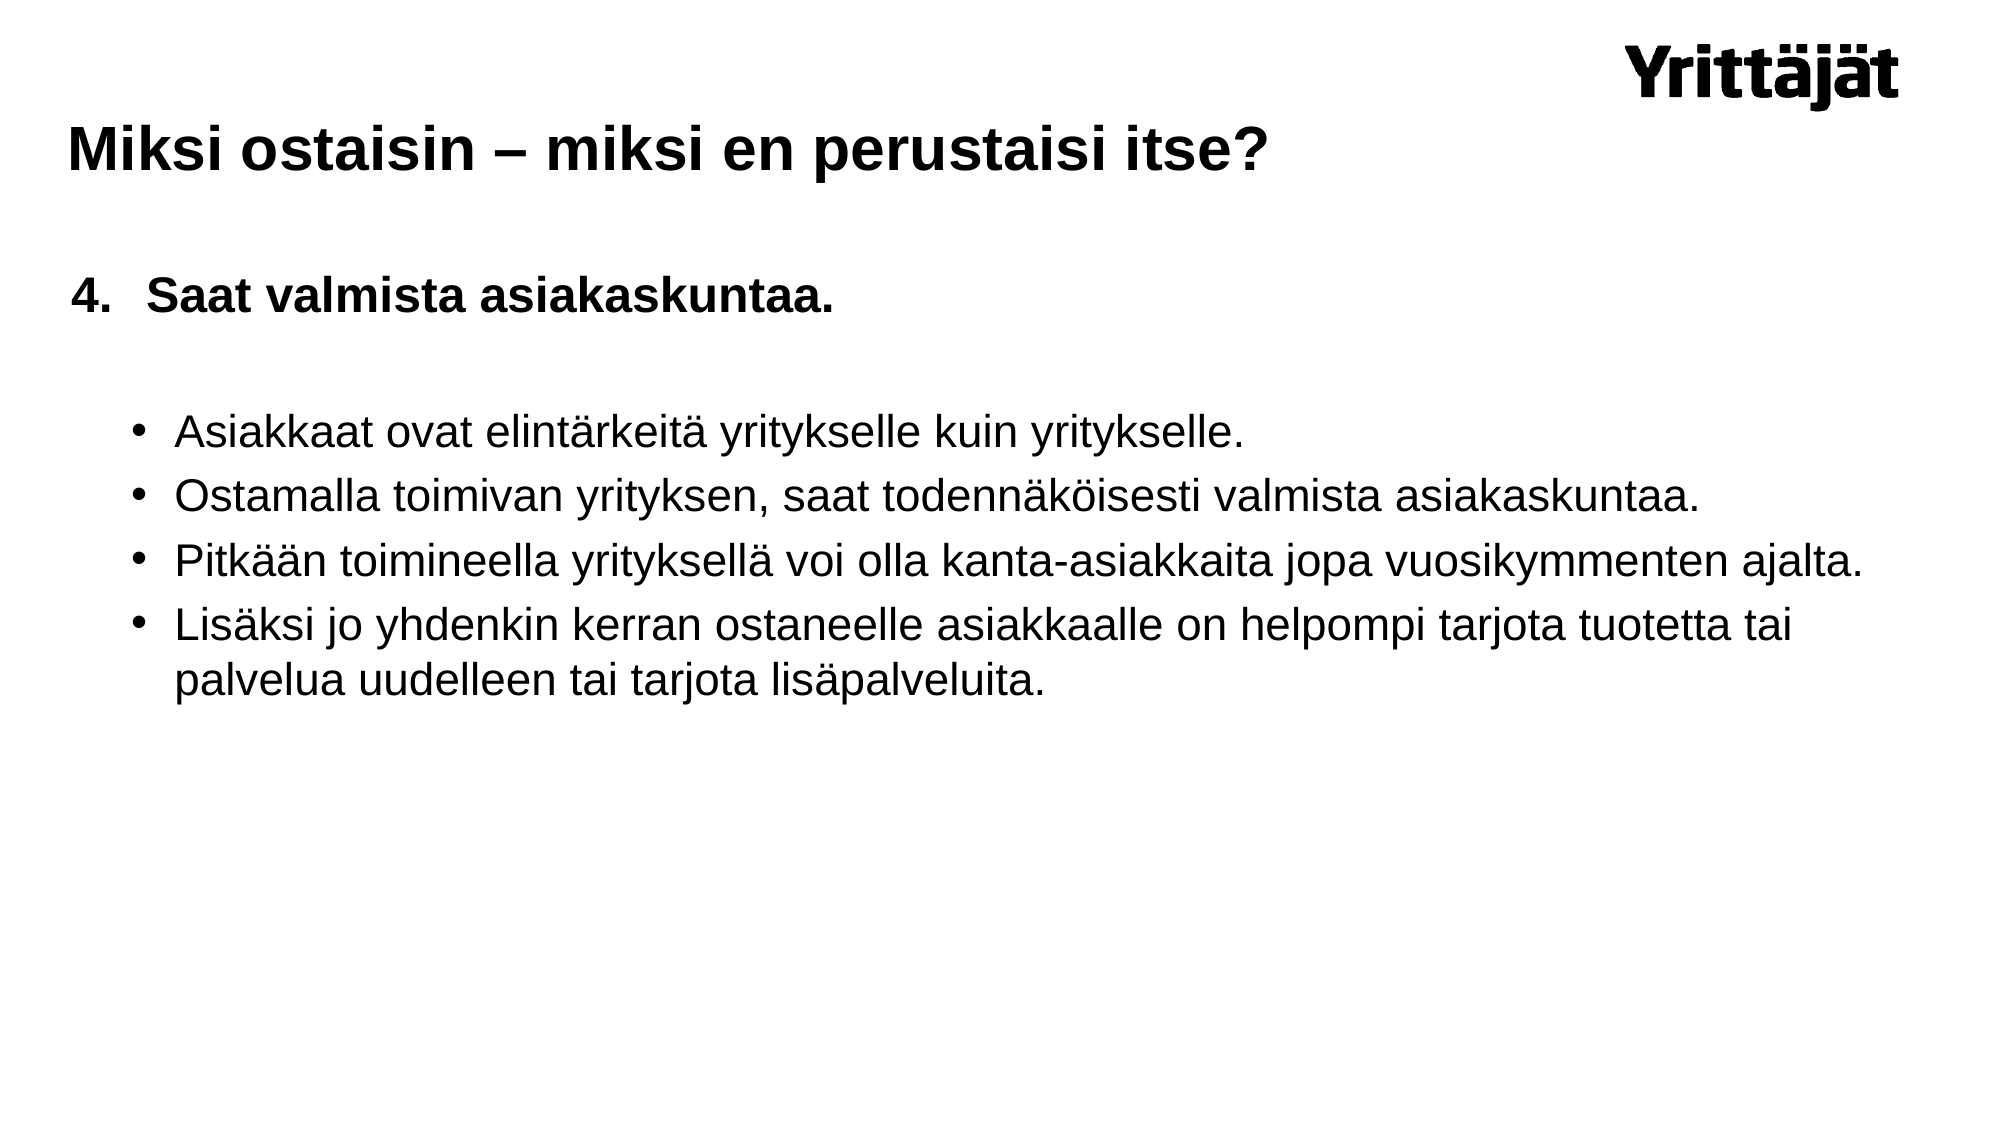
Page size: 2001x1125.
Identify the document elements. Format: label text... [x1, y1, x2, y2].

title Miksi ostaisin – miksi en perustaisi itse? [67, 0, 1568, 184]
picture [1568, 2, 1951, 153]
list Saat valmista asiakaskuntaa. Asiakkaat ovat elintärkeitä yritykselle kuin yritykselle. Ostamalla toimivan yrityksen, saat todennäköisesti valmista asiakaskuntaa. Pitkään toimineella yrityksellä voi olla kanta-asiakkaita jopa vuosikymmenten ajalta. Lisäksi jo yhdenkin kerran ostaneelle asiakkaalle on helpompi tarjota tuotetta tai palvelua uudelleen tai tarjota lisäpalveluita. [70, 255, 1917, 1024]
